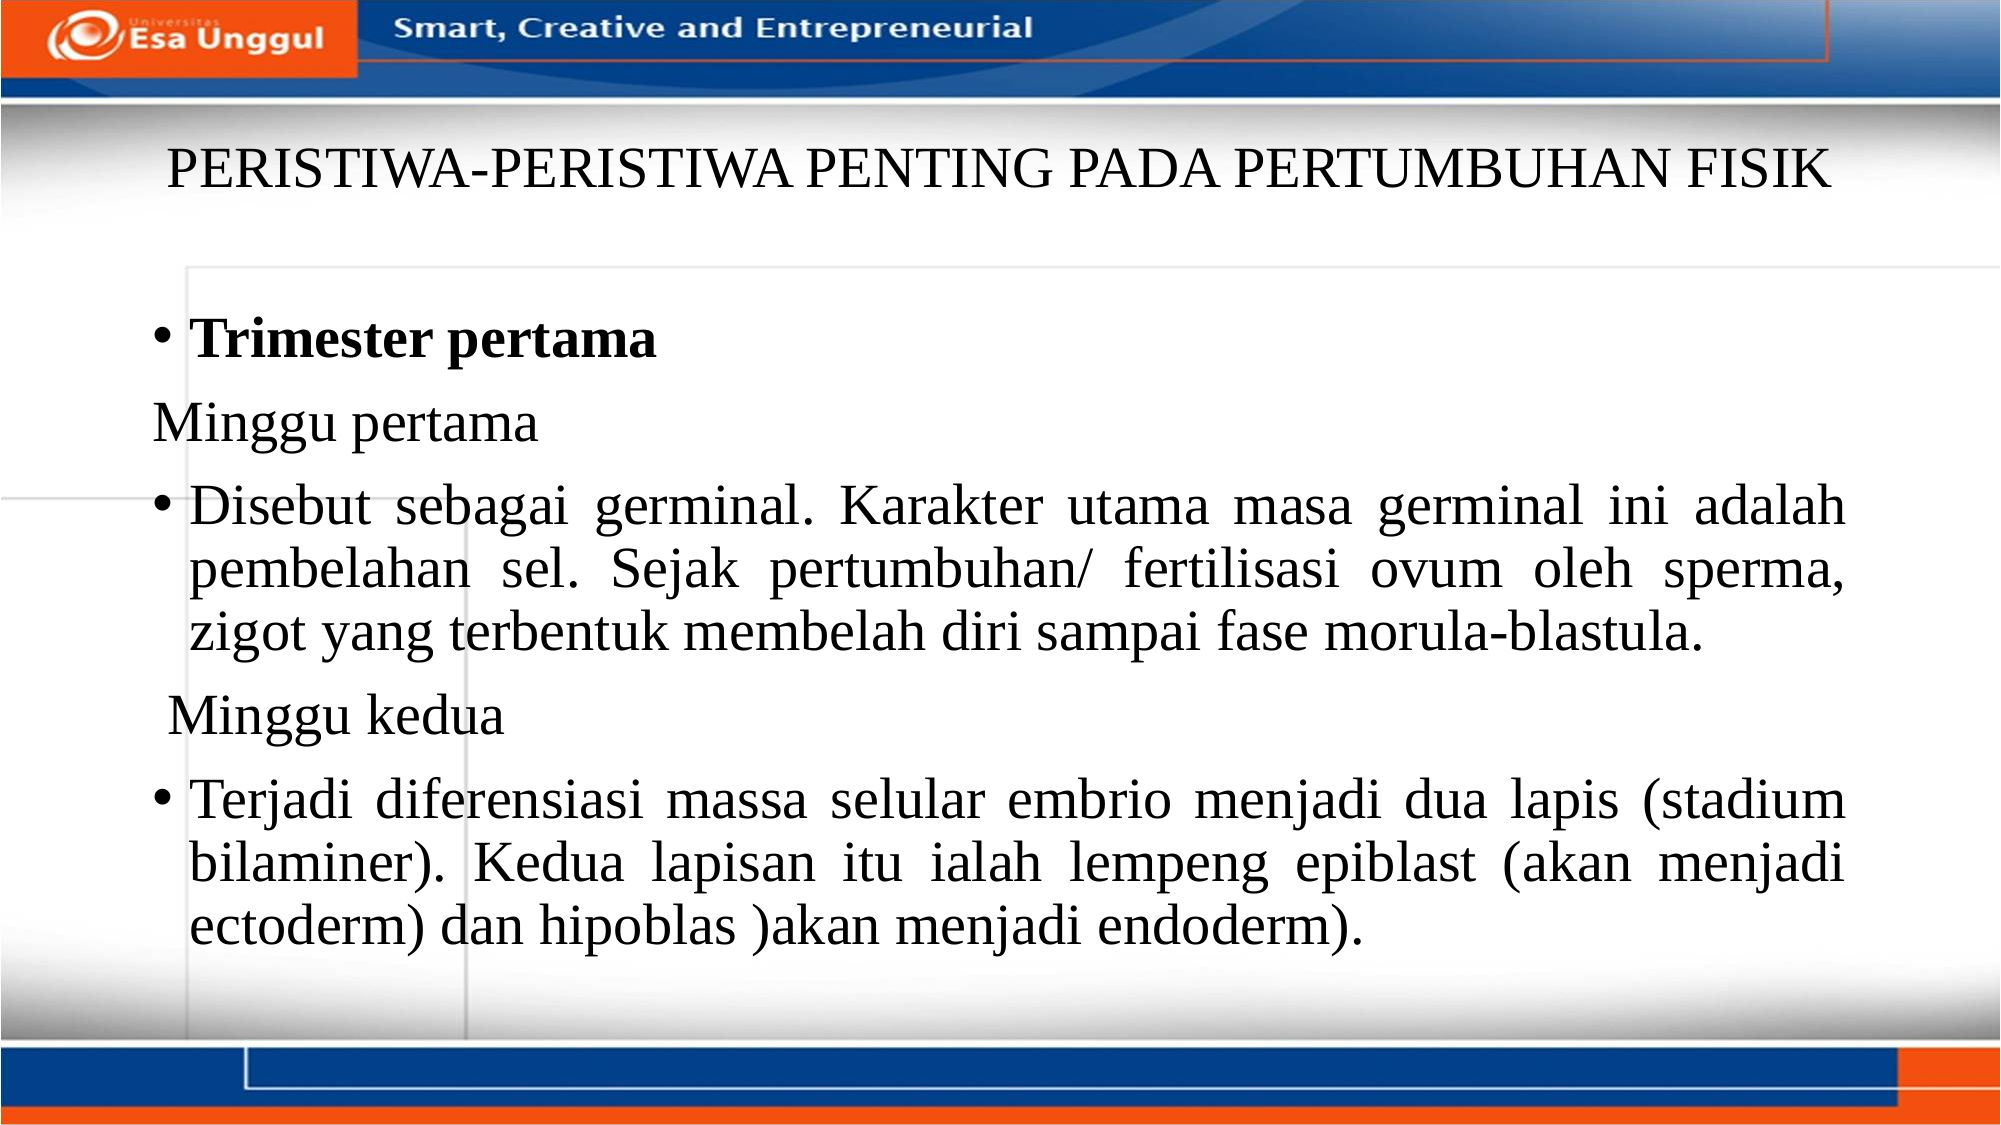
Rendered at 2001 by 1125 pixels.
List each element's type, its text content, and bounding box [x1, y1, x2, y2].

list Trimester pertama Minggu pertama Disebut sebagai germinal. Karakter utama masa germinal ini adalah pembelahan sel. Sejak pertumbuhan/ fertilisasi ovum oleh sperma, zigot yang terbentuk membelah diri sampai fase morula-blastula. Minggu kedua Terjadi diferensiasi massa selular embrio menjadi dua lapis (stadium bilaminer). Kedua lapisan itu ialah lempeng epiblast (akan menjadi ectoderm) dan hipoblas )akan menjadi endoderm). [137, 299, 1863, 1014]
title PERISTIWA-PERISTIWA PENTING PADA PERTUMBUHAN FISIK [137, 59, 1863, 278]
picture [0, 0, 2001, 1125]
